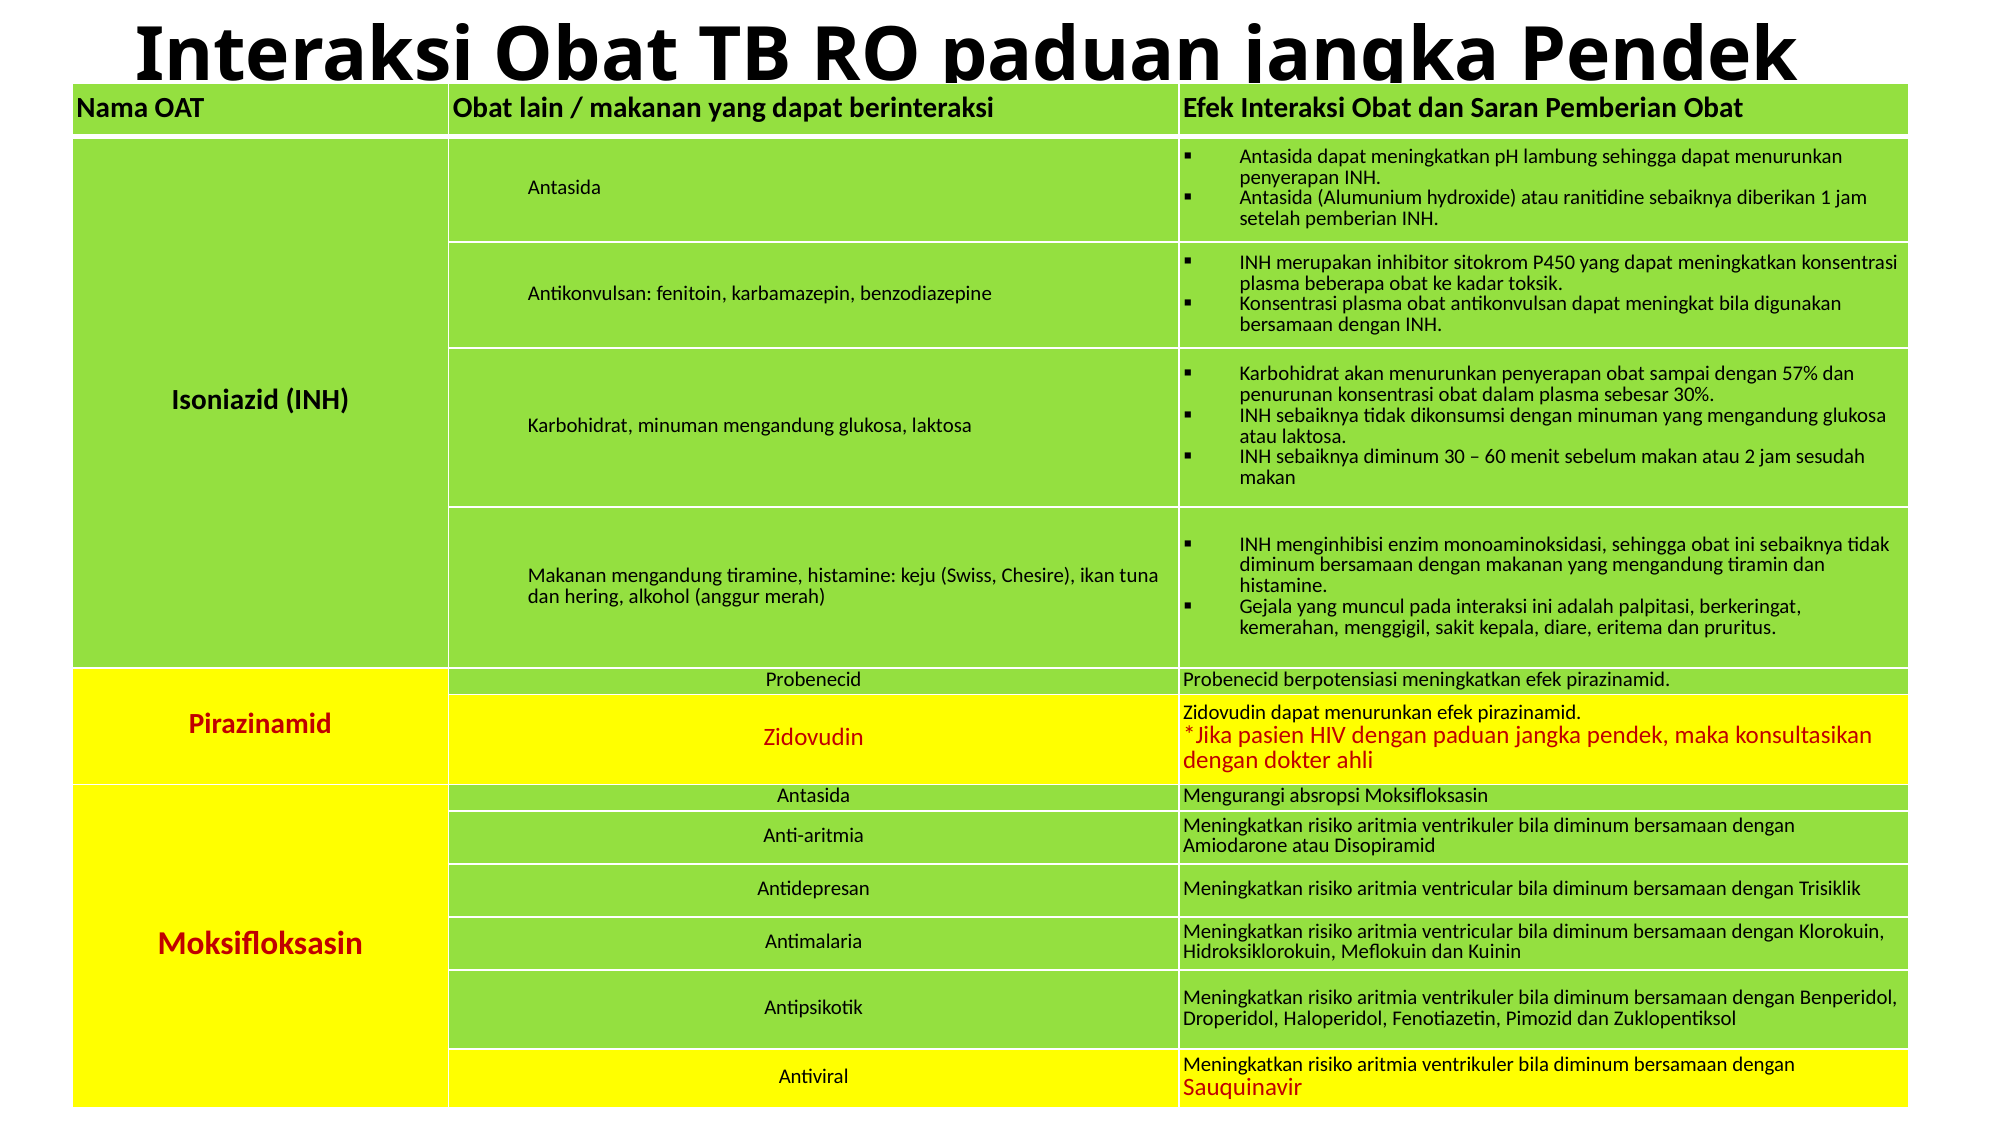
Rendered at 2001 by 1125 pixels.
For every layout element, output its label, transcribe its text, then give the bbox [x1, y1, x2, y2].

table_cell Antasida [449, 139, 1178, 241]
table_cell Meningkatkan risiko aritmia ventrikuler bila diminum bersamaan dengan Amiodarone atau Disopiramid [1180, 812, 1908, 863]
table_cell Karbohidrat akan menurunkan penyerapan obat sampai dengan 57% dan penurunan konsentrasi obat dalam plasma sebesar 30%. INH sebaiknya tidak dikonsumsi dengan minuman yang mengandung glukosa atau laktosa. INH sebaiknya diminum 30 – 60 menit sebelum makan atau 2 jam sesudah makan [1180, 349, 1908, 506]
table_cell Antimalaria [449, 918, 1178, 969]
table_cell Meningkatkan risiko aritmia ventricular bila diminum bersamaan dengan Trisiklik [1180, 865, 1908, 916]
table_cell Antipsikotik [449, 971, 1178, 1048]
table_cell Probenecid berpotensiasi meningkatkan efek pirazinamid. [1180, 669, 1908, 694]
table_cell Meningkatkan risiko aritmia ventrikuler bila diminum bersamaan dengan Sauquinavir [1180, 1050, 1908, 1107]
table_cell Karbohidrat, minuman mengandung glukosa, laktosa [449, 349, 1178, 506]
table_cell Antidepresan [449, 865, 1178, 916]
table_cell Meningkatkan risiko aritmia ventrikuler bila diminum bersamaan dengan Benperidol, Droperidol, Haloperidol, Fenotiazetin, Pimozid dan Zuklopentiksol [1180, 971, 1908, 1048]
table_cell Antasida [449, 785, 1178, 810]
table_cell INH merupakan inhibitor sitokrom P450 yang dapat meningkatkan konsentrasi plasma beberapa obat ke kadar toksik. Konsentrasi plasma obat antikonvulsan dapat meningkat bila digunakan bersamaan dengan INH. [1180, 243, 1908, 347]
table_cell Zidovudin dapat menurunkan efek pirazinamid. *Jika pasien HIV dengan paduan jangka pendek, maka konsultasikan dengan dokter ahli [1180, 695, 1908, 784]
table_cell Zidovudin [449, 695, 1178, 784]
slide_number 18 [1412, 1042, 1863, 1103]
table_cell Makanan mengandung tiramine, histamine: keju (Swiss, Chesire), ikan tuna dan hering, alkohol (anggur merah) [449, 508, 1178, 667]
table_cell INH menginhibisi enzim monoaminoksidasi, sehingga obat ini sebaiknya tidak diminum bersamaan dengan makanan yang mengandung tiramin dan histamine. Gejala yang muncul pada interaksi ini adalah palpitasi, berkeringat, kemerahan, menggigil, sakit kepala, diare, eritema dan pruritus. [1180, 508, 1908, 667]
table_cell Moksifloksasin [73, 785, 448, 1107]
table_cell Antikonvulsan: fenitoin, karbamazepin, benzodiazepine [449, 243, 1178, 347]
table_header Nama OAT [73, 84, 448, 134]
title Interaksi Obat TB RO paduan jangka Pendek [72, 0, 1863, 83]
table_cell Isoniazid (INH) [73, 139, 448, 667]
table_cell Mengurangi absropsi Moksifloksasin [1180, 785, 1908, 810]
table_cell Meningkatkan risiko aritmia ventricular bila diminum bersamaan dengan Klorokuin, Hidroksiklorokuin, Meflokuin dan Kuinin [1180, 918, 1908, 969]
table_cell Pirazinamid [73, 669, 448, 784]
table_cell Probenecid [449, 669, 1178, 694]
table_header Obat lain / makanan yang dapat berinteraksi [449, 84, 1178, 134]
table_header Efek Interaksi Obat dan Saran Pemberian Obat [1180, 84, 1908, 134]
table_cell Antiviral [449, 1050, 1178, 1107]
table_cell Antasida dapat meningkatkan pH lambung sehingga dapat menurunkan penyerapan INH. Antasida (Alumunium hydroxide) atau ranitidine sebaiknya diberikan 1 jam setelah pemberian INH. [1180, 139, 1908, 241]
table_cell Anti-aritmia [449, 812, 1178, 863]
